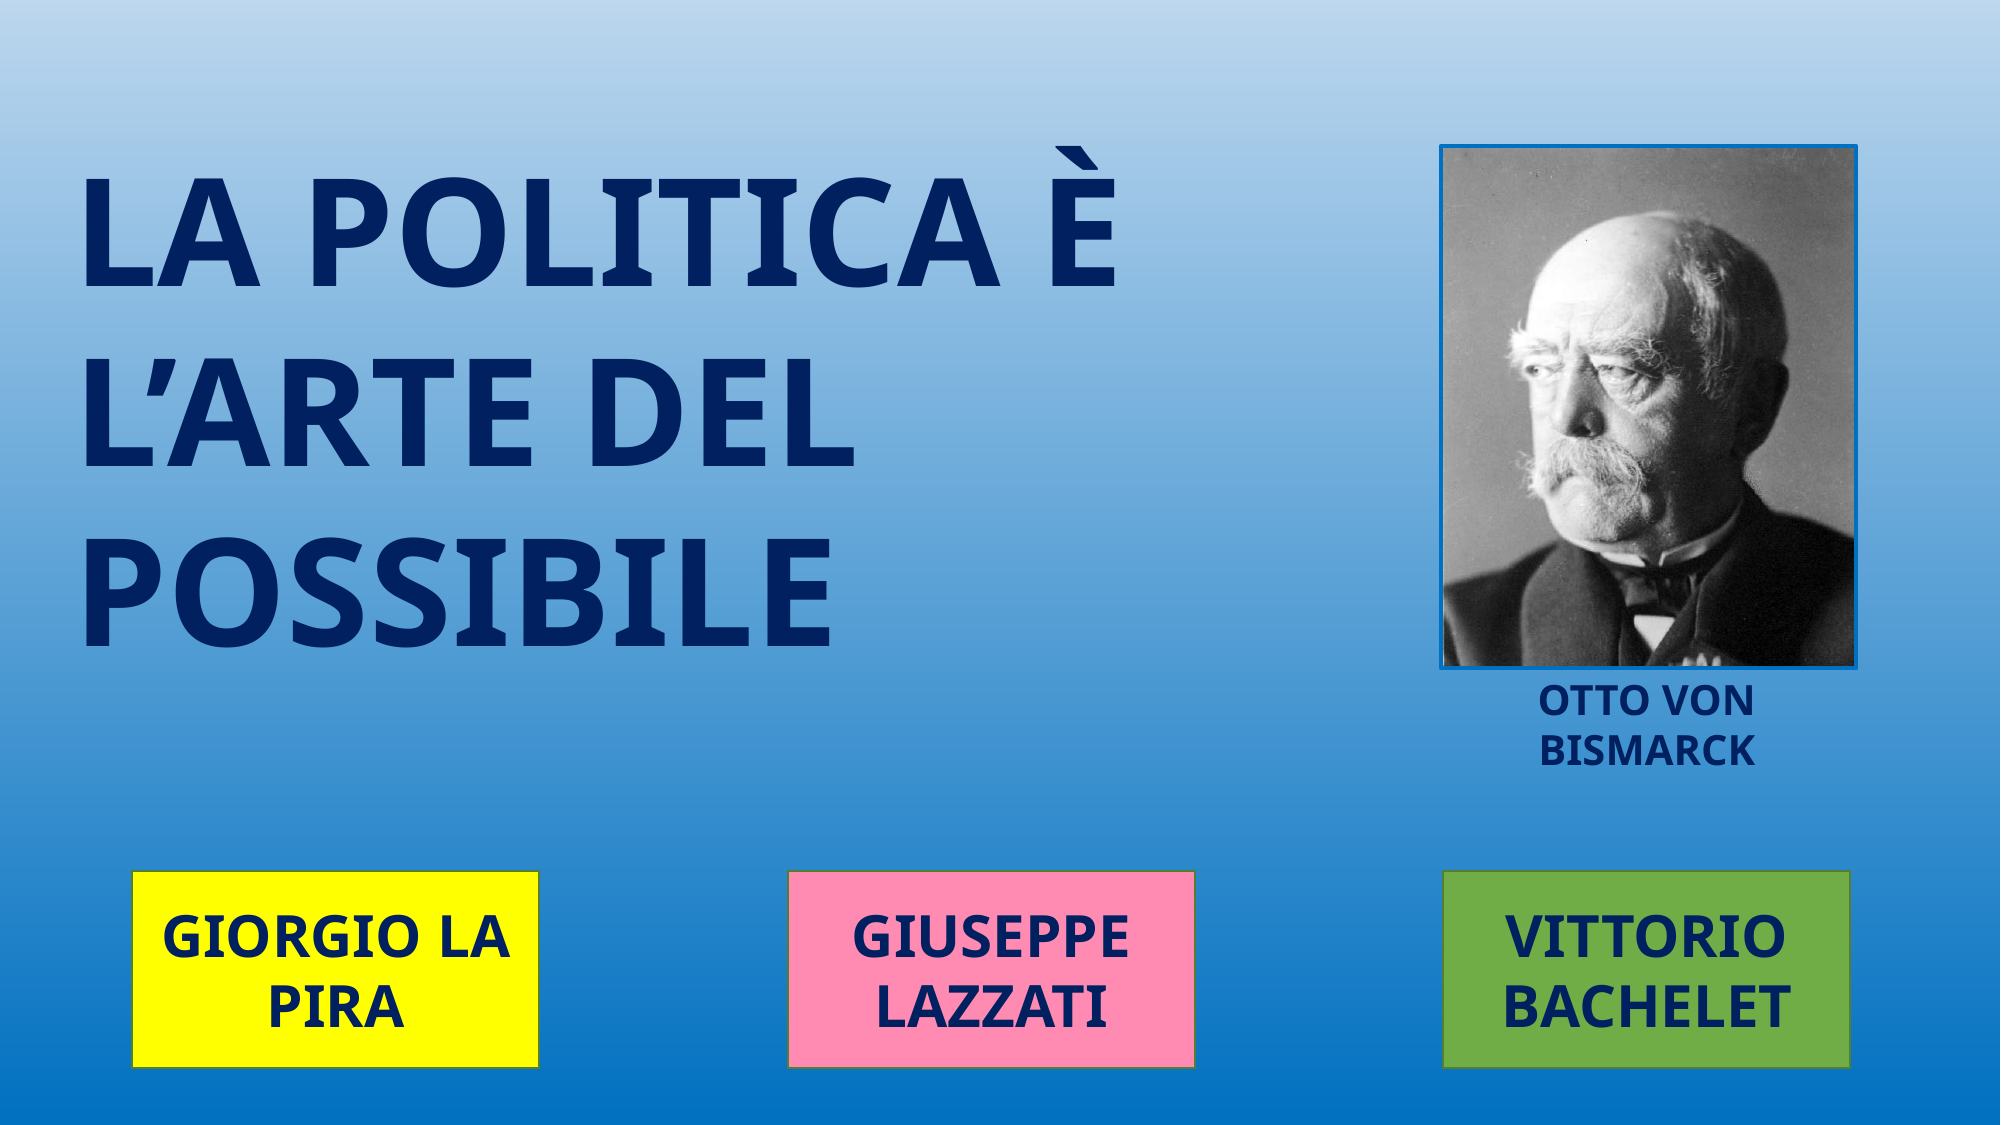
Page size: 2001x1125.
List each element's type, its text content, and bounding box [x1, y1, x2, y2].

text_box [131, 870, 540, 1069]
picture [1443, 147, 1854, 667]
text_box LA POLITICA È L’ARTE DEL POSSIBILE [58, 129, 1393, 685]
text_box VITTORIO BACHELET [1443, 891, 1851, 1047]
text_box GIUSEPPE LAZZATI [787, 891, 1195, 1047]
text_box OTTO VON BISMARCK [1443, 670, 1851, 781]
text_box [787, 870, 1196, 1069]
text_box [1442, 870, 1851, 1069]
text_box GIORGIO LA PIRA [132, 891, 540, 1047]
